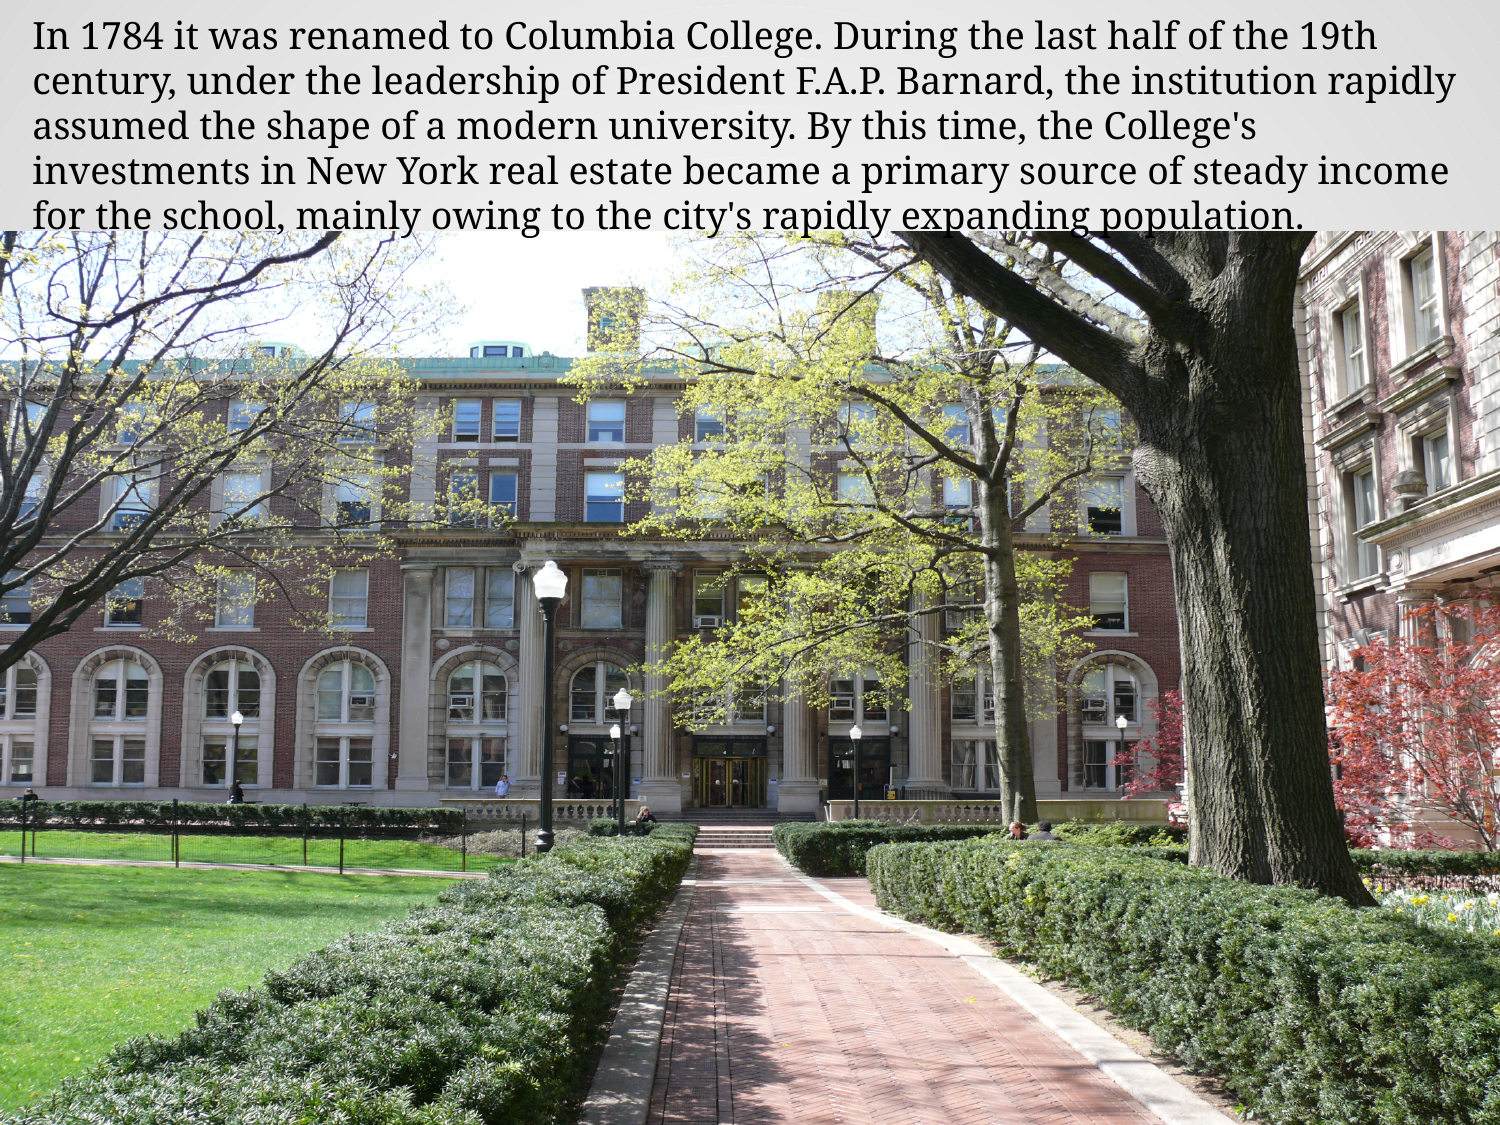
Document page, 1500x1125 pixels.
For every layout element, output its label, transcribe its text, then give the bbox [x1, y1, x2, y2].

picture [0, 231, 1500, 1125]
text_box In 1784 it was renamed to Columbia College. During the last half of the 19th century, under the leadership of President F.A.P. Barnard, the institution rapidly assumed the shape of a modern university. By this time, the College's investments in New York real estate became a primary source of steady income for the school, mainly owing to the city's rapidly expanding population. [17, 4, 1483, 231]
